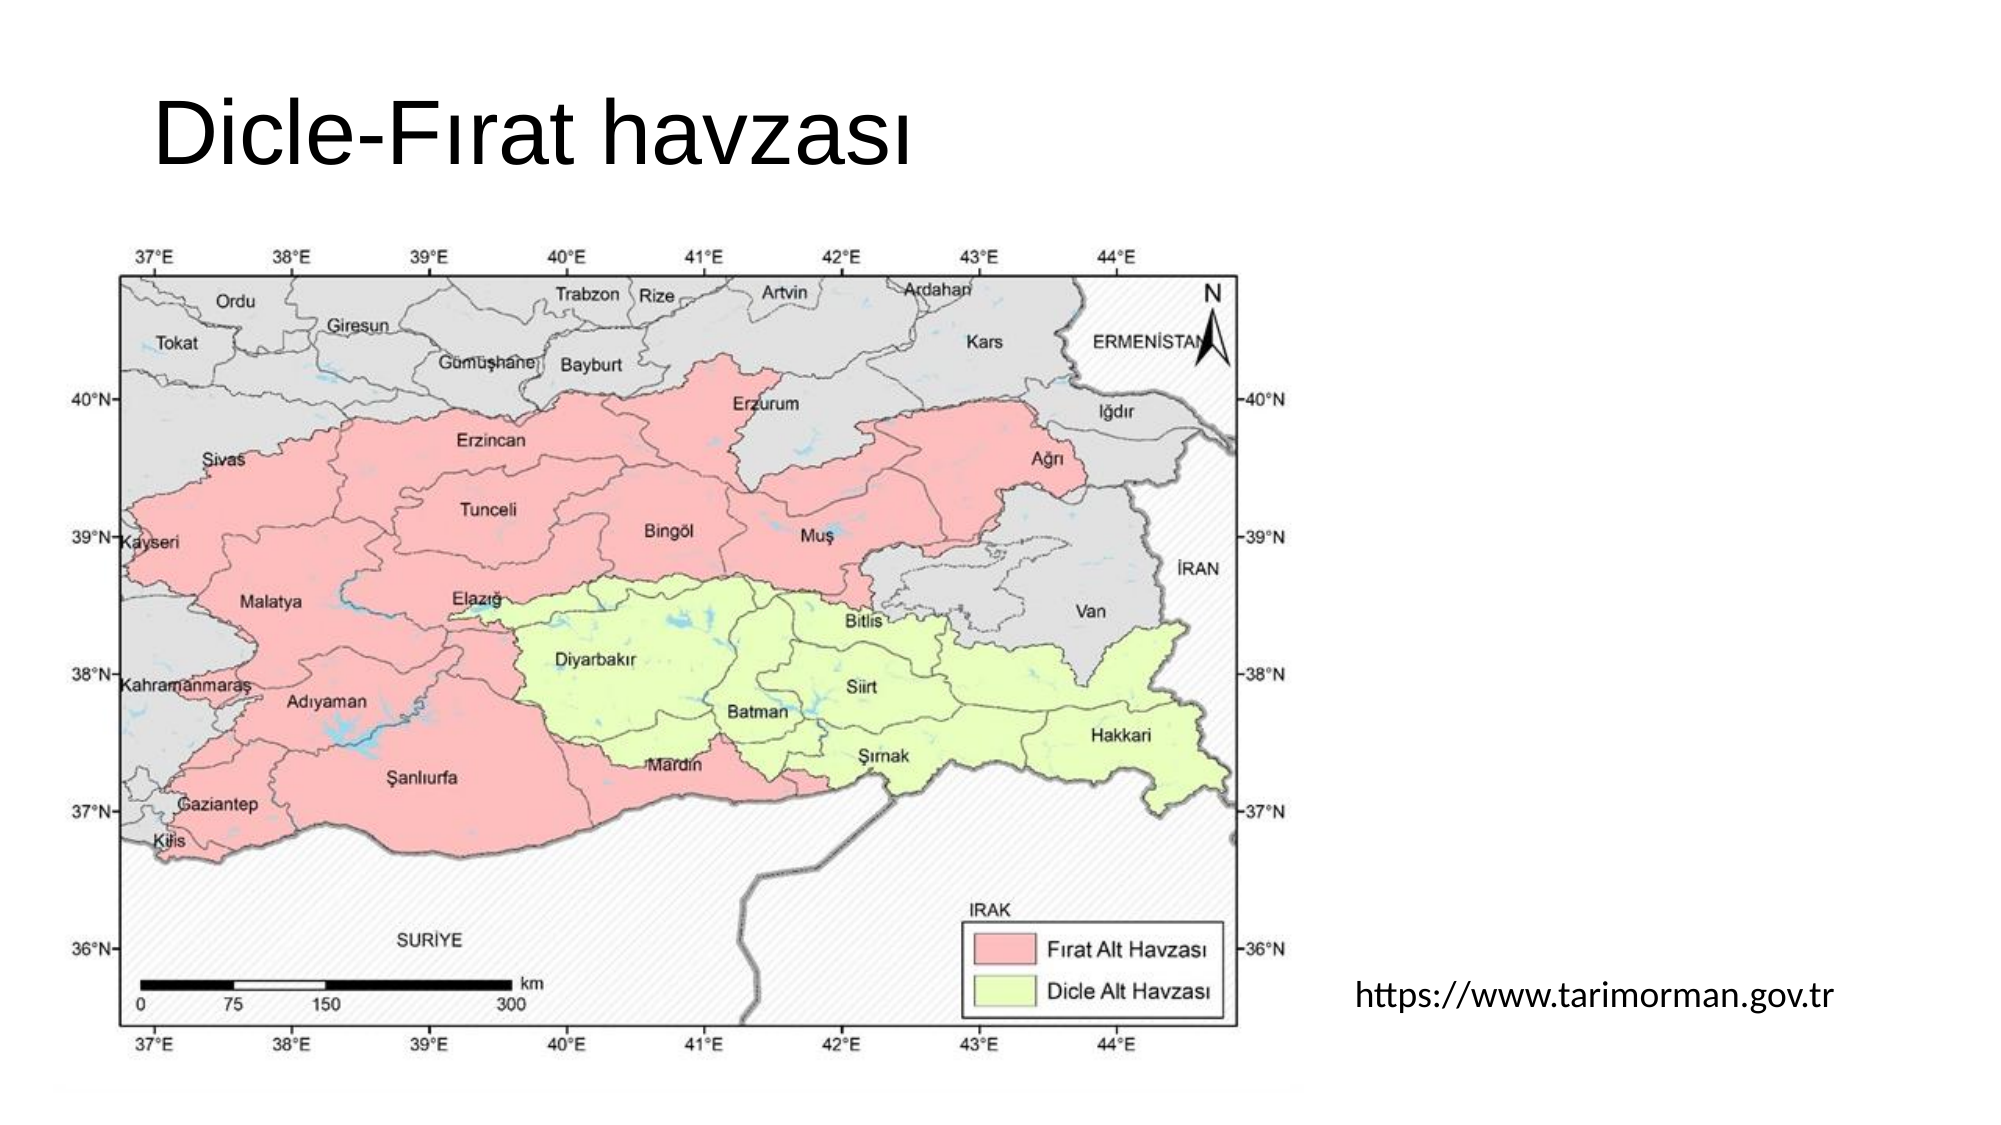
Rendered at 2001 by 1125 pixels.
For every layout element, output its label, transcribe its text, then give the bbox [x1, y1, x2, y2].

title Dicle-Fırat havzası [137, 59, 1689, 210]
text_box https://www.tarimorman.gov.tr [1340, 962, 1899, 1022]
picture [53, 209, 1304, 1093]
